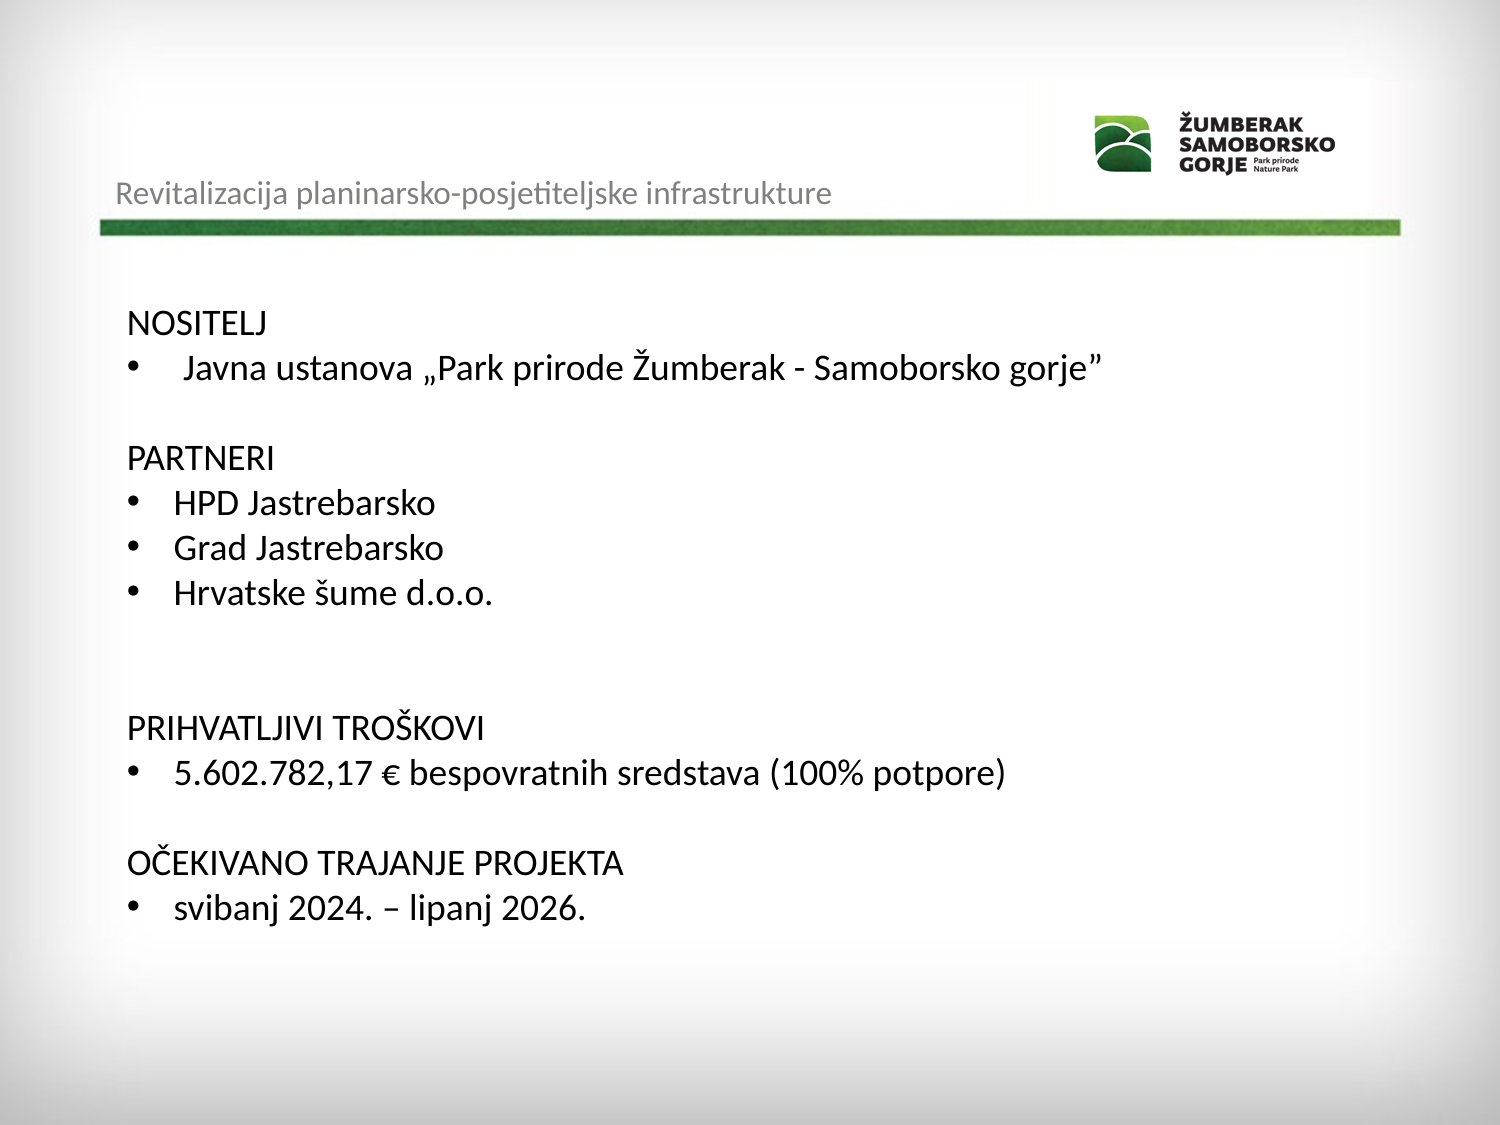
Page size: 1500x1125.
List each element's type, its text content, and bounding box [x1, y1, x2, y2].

title Revitalizacija planinarsko-posjetiteljske infrastrukture [100, 149, 1425, 233]
picture [0, 0, 1500, 1125]
text_box NOSITELJ Javna ustanova „Park prirode Žumberak - Samoborsko gorje” PARTNERI HPD Jastrebarsko Grad Jastrebarsko Hrvatske šume d.o.o. PRIHVATLJIVI TROŠKOVI 5.602.782,17 € bespovratnih sredstava (100% potpore) OČEKIVANO TRAJANJE PROJEKTA svibanj 2024. – lipanj 2026. [112, 290, 1400, 1026]
